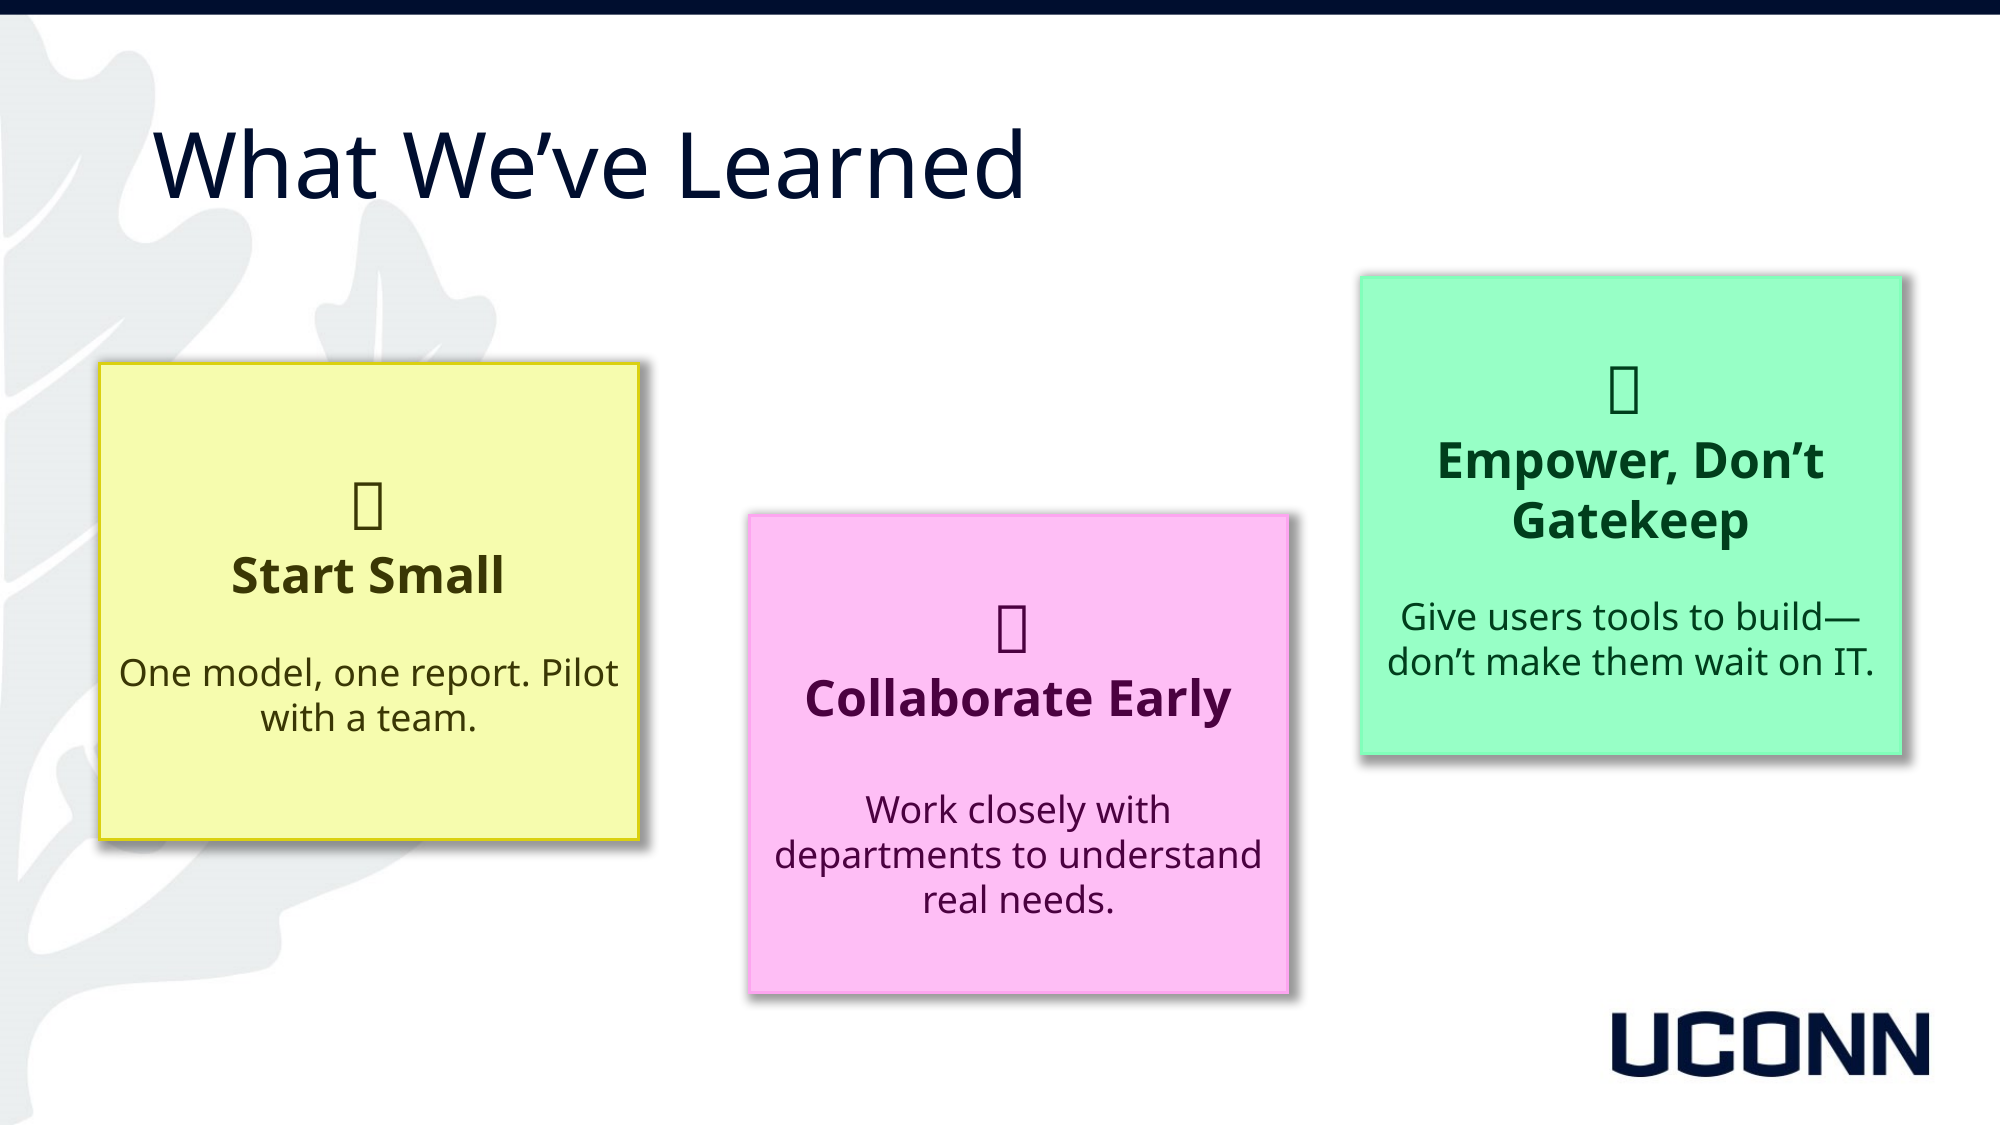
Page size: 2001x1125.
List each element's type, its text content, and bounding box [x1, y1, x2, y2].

text_box 🚀 Empower, Don’t Gatekeep Give users tools to build—don’t make them wait on IT. [1360, 276, 1902, 755]
text_box 🧪 Start Small One model, one report. Pilot with a team. [98, 362, 640, 841]
picture [0, 0, 2001, 1125]
title What We’ve Learned [137, 59, 1863, 278]
text_box 🤝 Collaborate Early Work closely with departments to understand real needs. [748, 514, 1289, 994]
